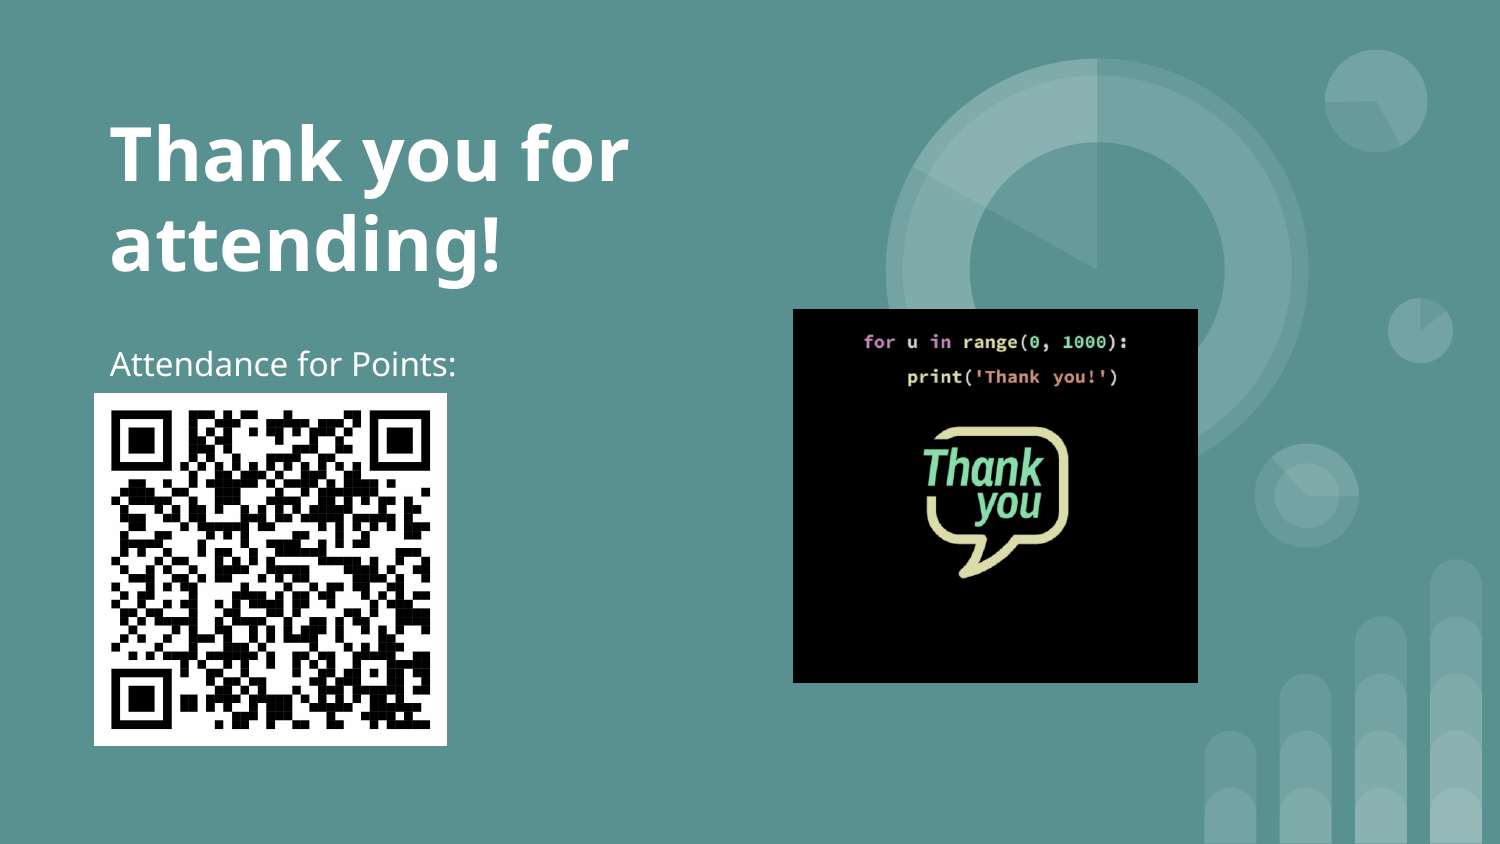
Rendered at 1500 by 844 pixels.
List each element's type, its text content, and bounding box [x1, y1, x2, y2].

title Thank you for attending! [94, 57, 793, 327]
subtitle Attendance for Points: [94, 327, 754, 442]
picture [759, 210, 1232, 683]
picture [94, 393, 447, 746]
